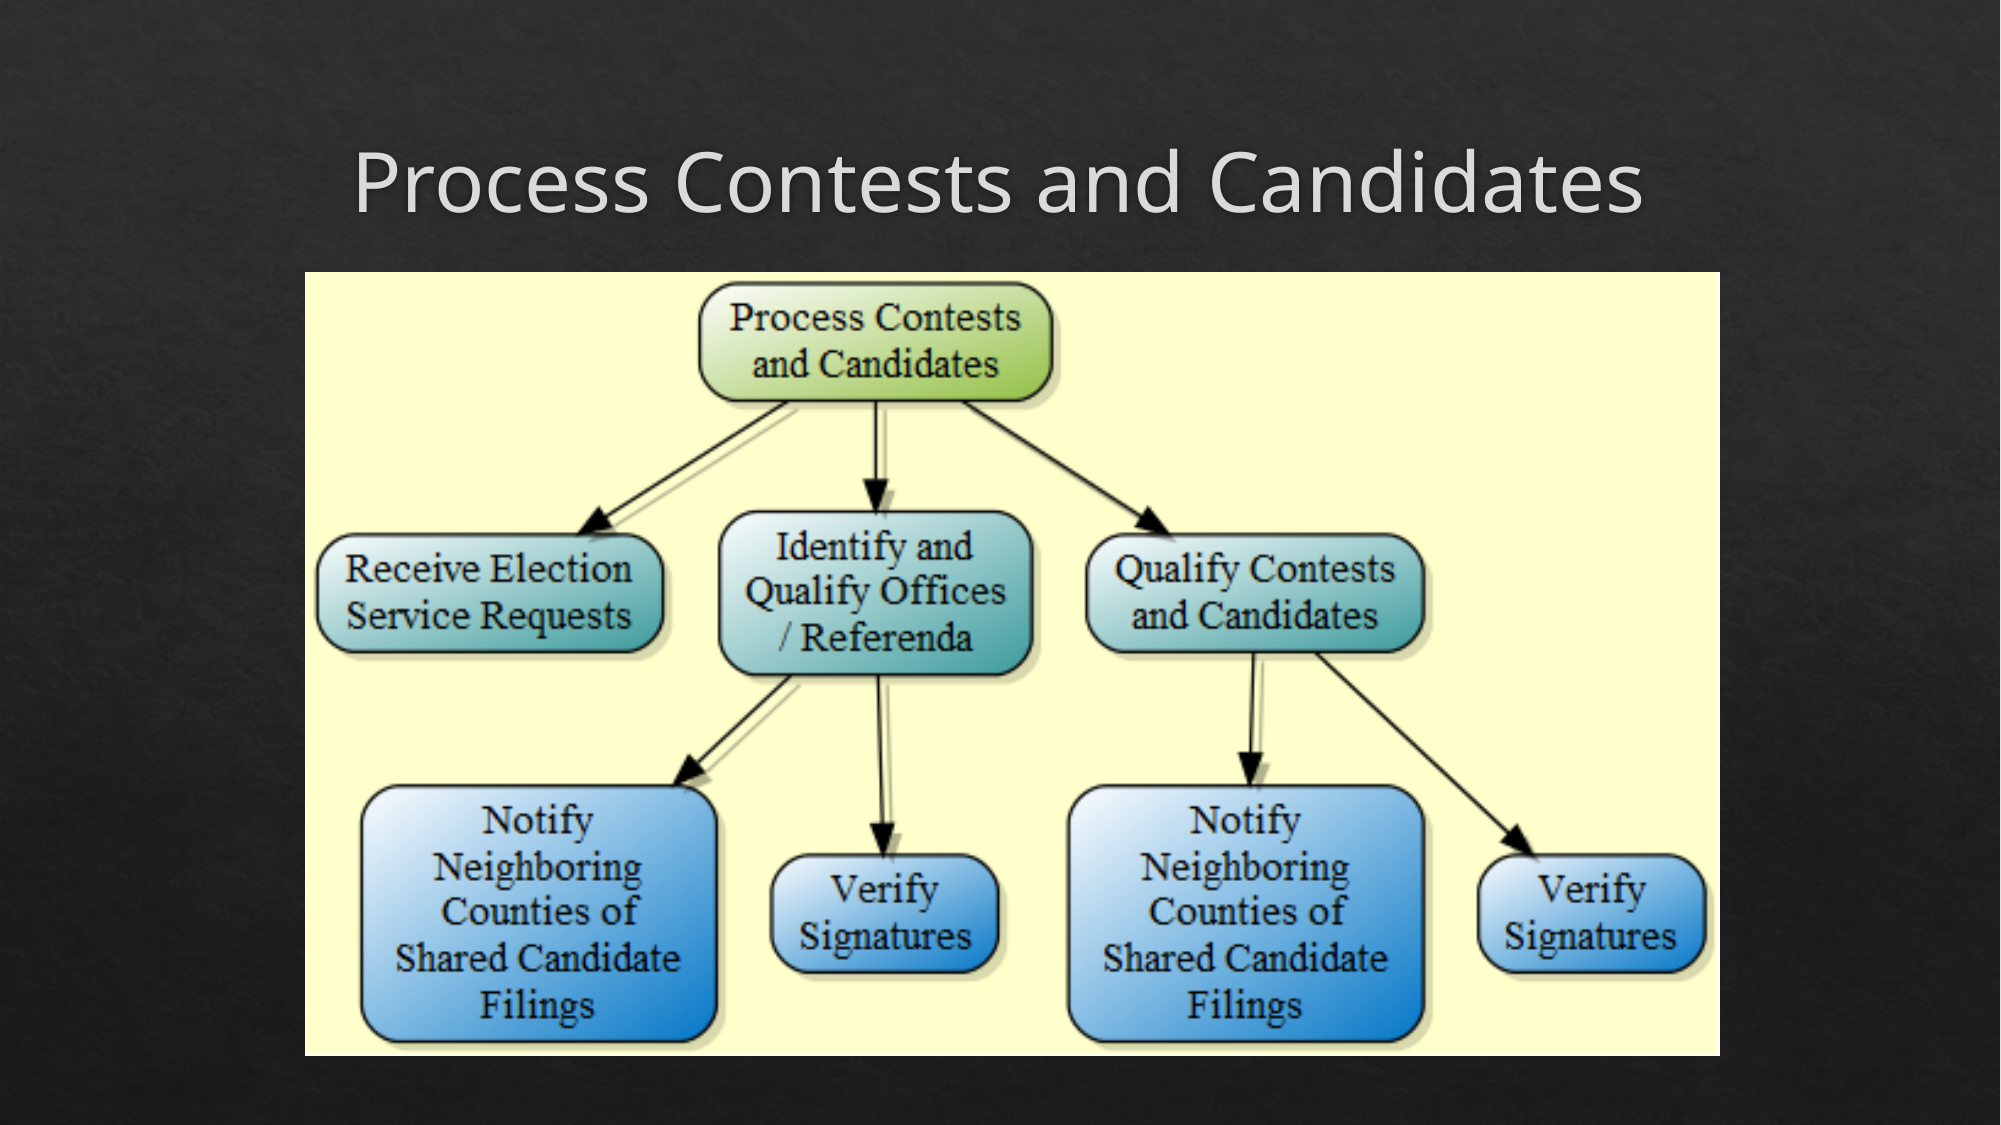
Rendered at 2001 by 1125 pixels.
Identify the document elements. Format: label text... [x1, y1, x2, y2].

title Process Contests and Candidates [149, 99, 1849, 260]
picture [304, 272, 1720, 1056]
